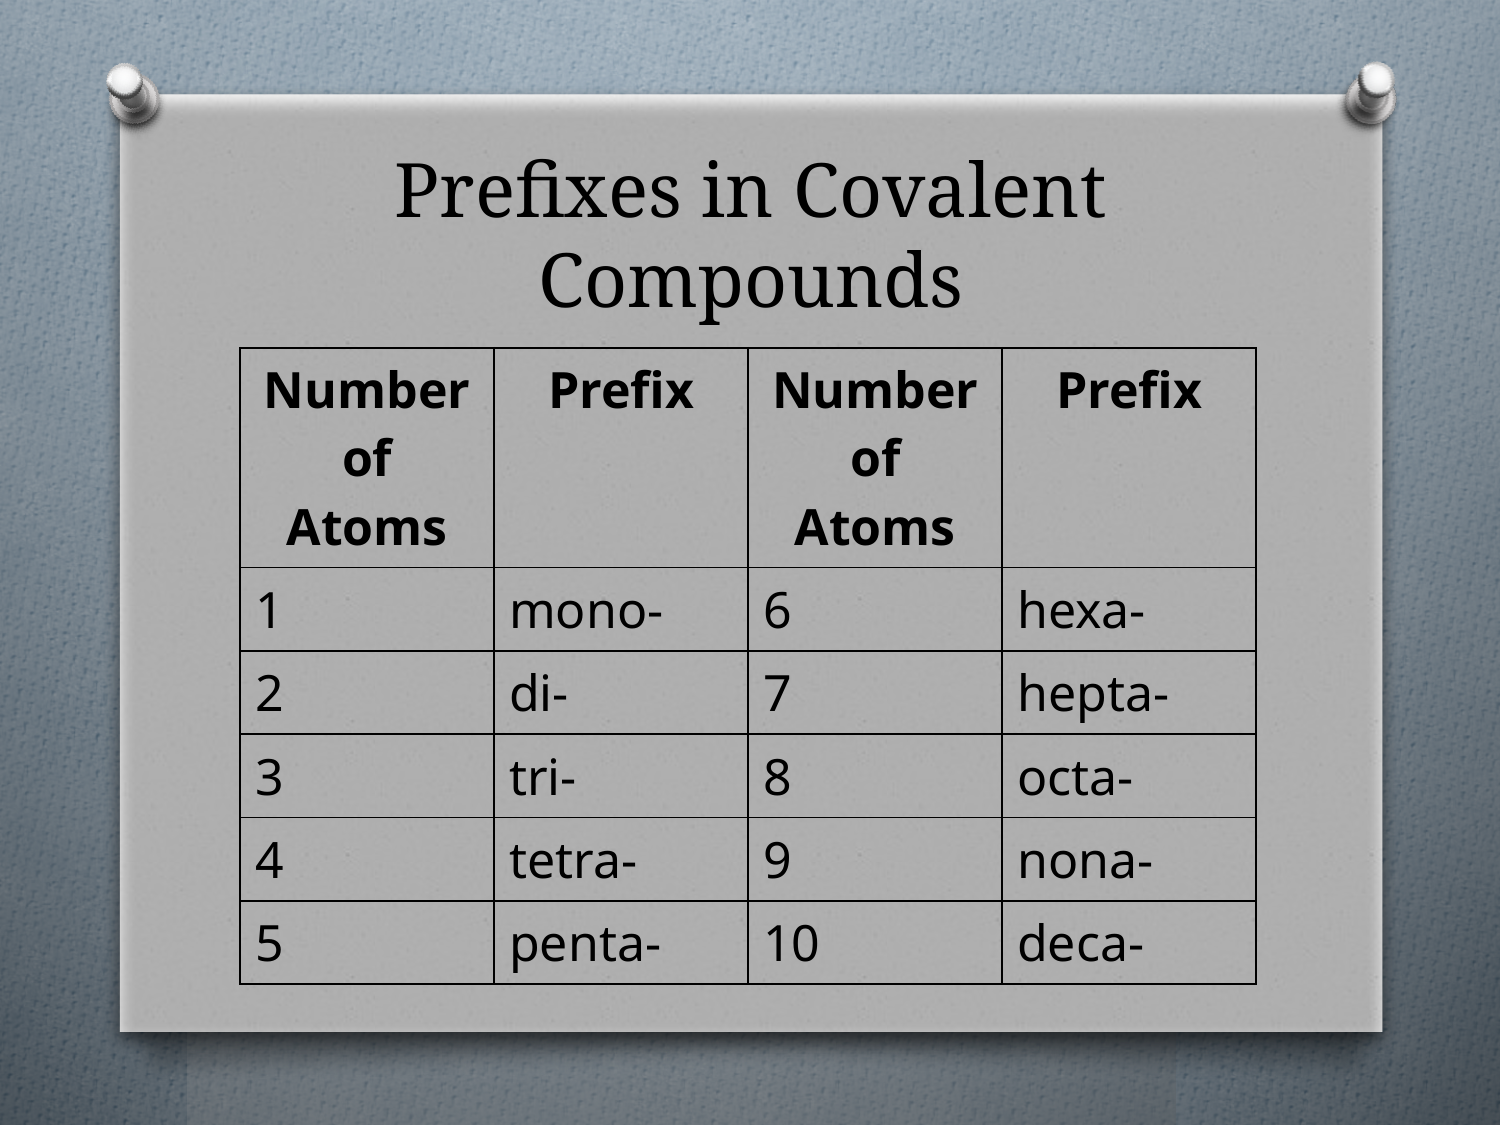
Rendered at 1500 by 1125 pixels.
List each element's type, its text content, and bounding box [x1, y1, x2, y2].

table_cell penta- [495, 902, 747, 983]
table_cell octa- [1003, 735, 1255, 817]
table_cell tri- [495, 735, 747, 817]
table_header Number of Atoms [749, 349, 1001, 567]
table_cell di- [495, 652, 747, 733]
title Prefixes in Covalent Compounds [179, 134, 1323, 332]
table_cell 7 [749, 652, 1001, 733]
picture [1317, 35, 1439, 156]
table_header Number of Atoms [241, 349, 493, 567]
table_cell nona- [1003, 818, 1255, 900]
table_cell 1 [241, 568, 493, 650]
table_header Prefix [495, 349, 747, 567]
table_cell hexa- [1003, 568, 1255, 650]
table_cell hepta- [1003, 652, 1255, 733]
table_cell mono- [495, 568, 747, 650]
table_cell 4 [241, 818, 493, 900]
table_cell 10 [749, 902, 1001, 983]
table_cell 3 [241, 735, 493, 817]
table_cell 6 [749, 568, 1001, 650]
table_cell deca- [1003, 902, 1255, 983]
table_header Prefix [1003, 349, 1255, 567]
table_cell 8 [749, 735, 1001, 817]
table_cell 5 [241, 902, 493, 983]
table_cell 2 [241, 652, 493, 733]
picture [75, 29, 198, 153]
table_cell tetra- [495, 818, 747, 900]
table_cell 9 [749, 818, 1001, 900]
